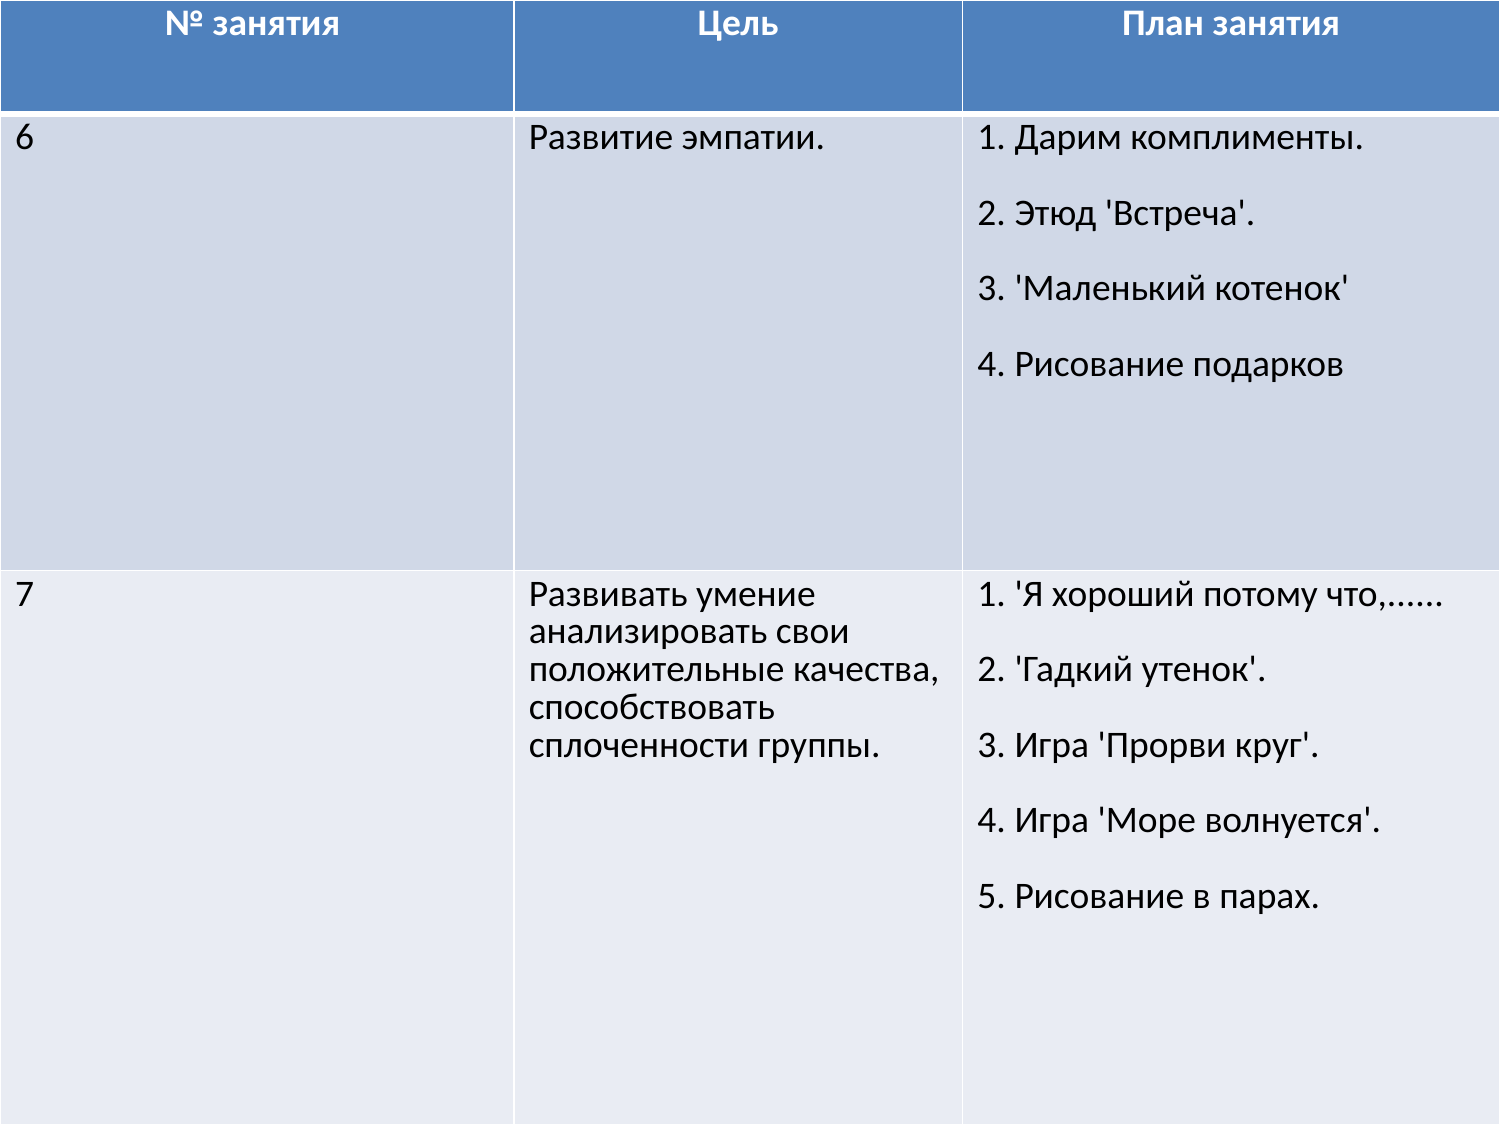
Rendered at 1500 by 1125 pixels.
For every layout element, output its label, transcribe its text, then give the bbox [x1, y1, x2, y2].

table_cell 1. 'Я хороший потому что,...... 2. 'Гадкий утенок'. 3. Игра 'Прорви круг'. 4. Игра 'Море волнуется'. 5. Рисование в парах. [963, 571, 1499, 1124]
table_cell Развивать умение анализировать свои положительные качества, способствовать сплоченности группы. [515, 571, 962, 1124]
table_header План занятия [963, 1, 1499, 111]
table_cell Развитие эмпатии. [515, 117, 962, 570]
table_header Цель [515, 1, 962, 111]
table_cell 7 [1, 571, 513, 1124]
table_header № занятия [1, 1, 513, 111]
table_cell 1. Дарим комплименты. 2. Этюд 'Встреча'. 3. 'Маленький котенок' 4. Рисование подарков [963, 117, 1499, 570]
table_cell 6 [1, 117, 513, 570]
